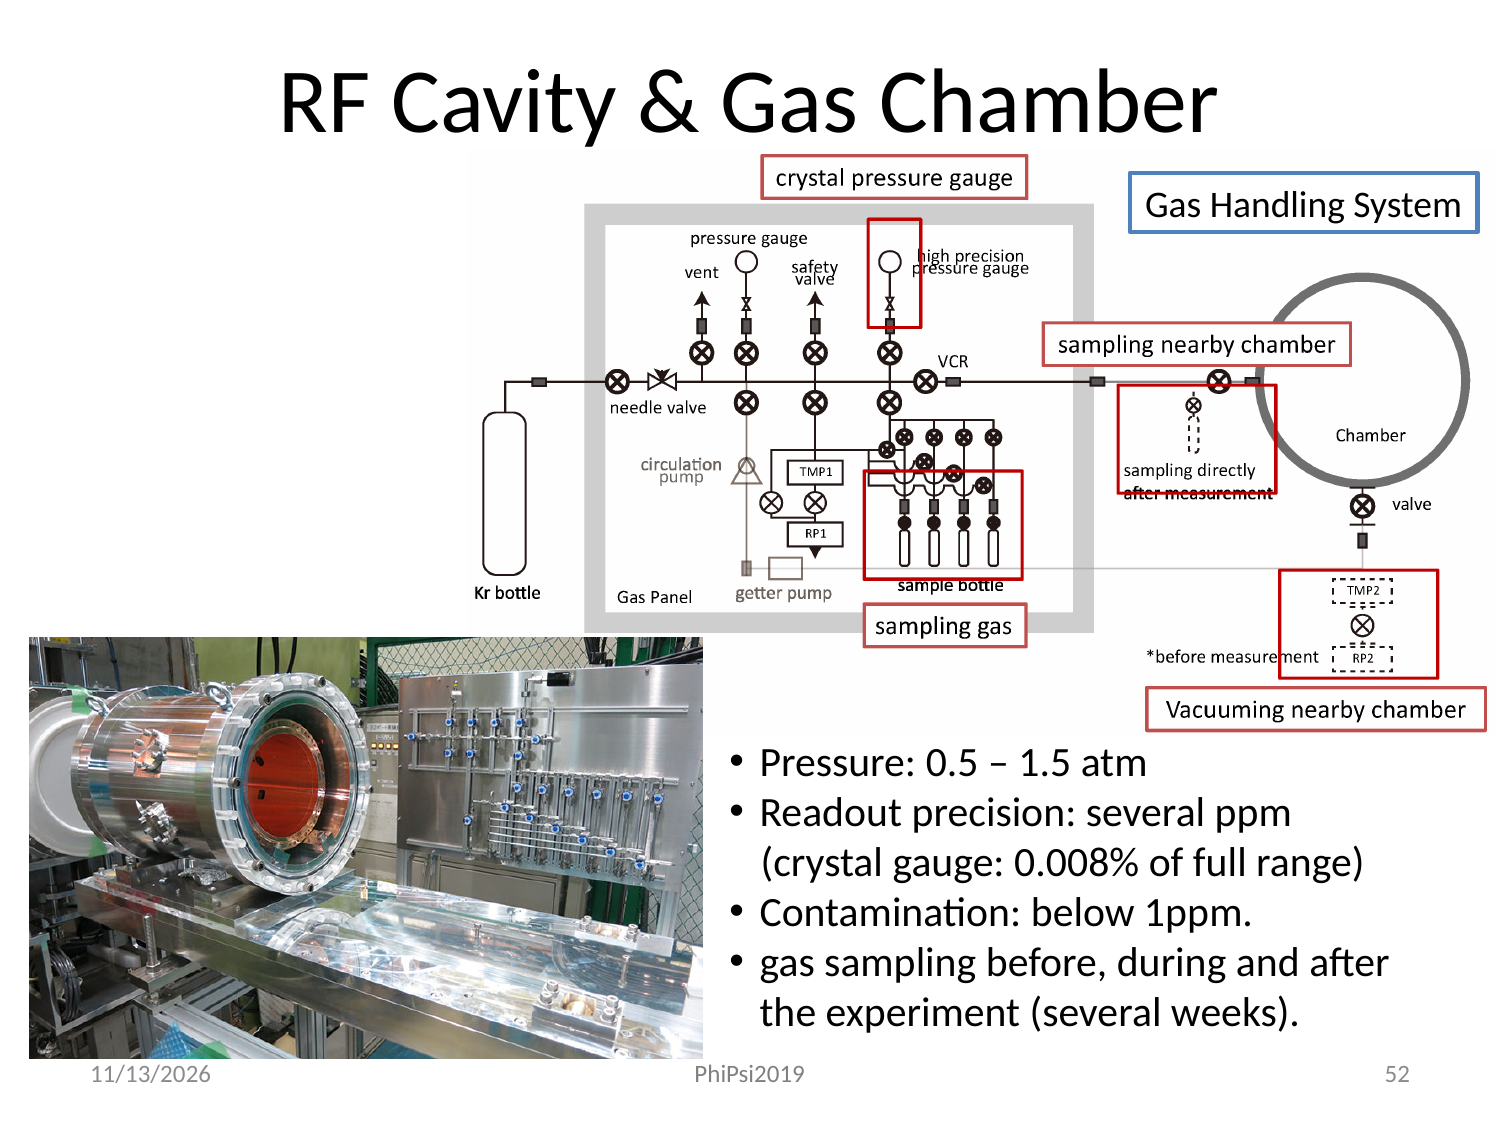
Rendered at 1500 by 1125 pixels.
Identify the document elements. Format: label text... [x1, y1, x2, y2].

picture [29, 148, 1495, 1059]
text_box Pressure: 0.5 – 1.5 atm Readout precision: several ppm (crystal gauge: 0.008% of full range) Contamination: below 1ppm. gas sampling before, during and after the experiment (several weeks). [714, 746, 1459, 1043]
title RF Cavity & Gas Chamber [29, 30, 1471, 161]
footer PhiPsi2019 [512, 1042, 988, 1103]
slide_number 52 [1074, 1043, 1425, 1103]
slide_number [75, 1067, 425, 1103]
